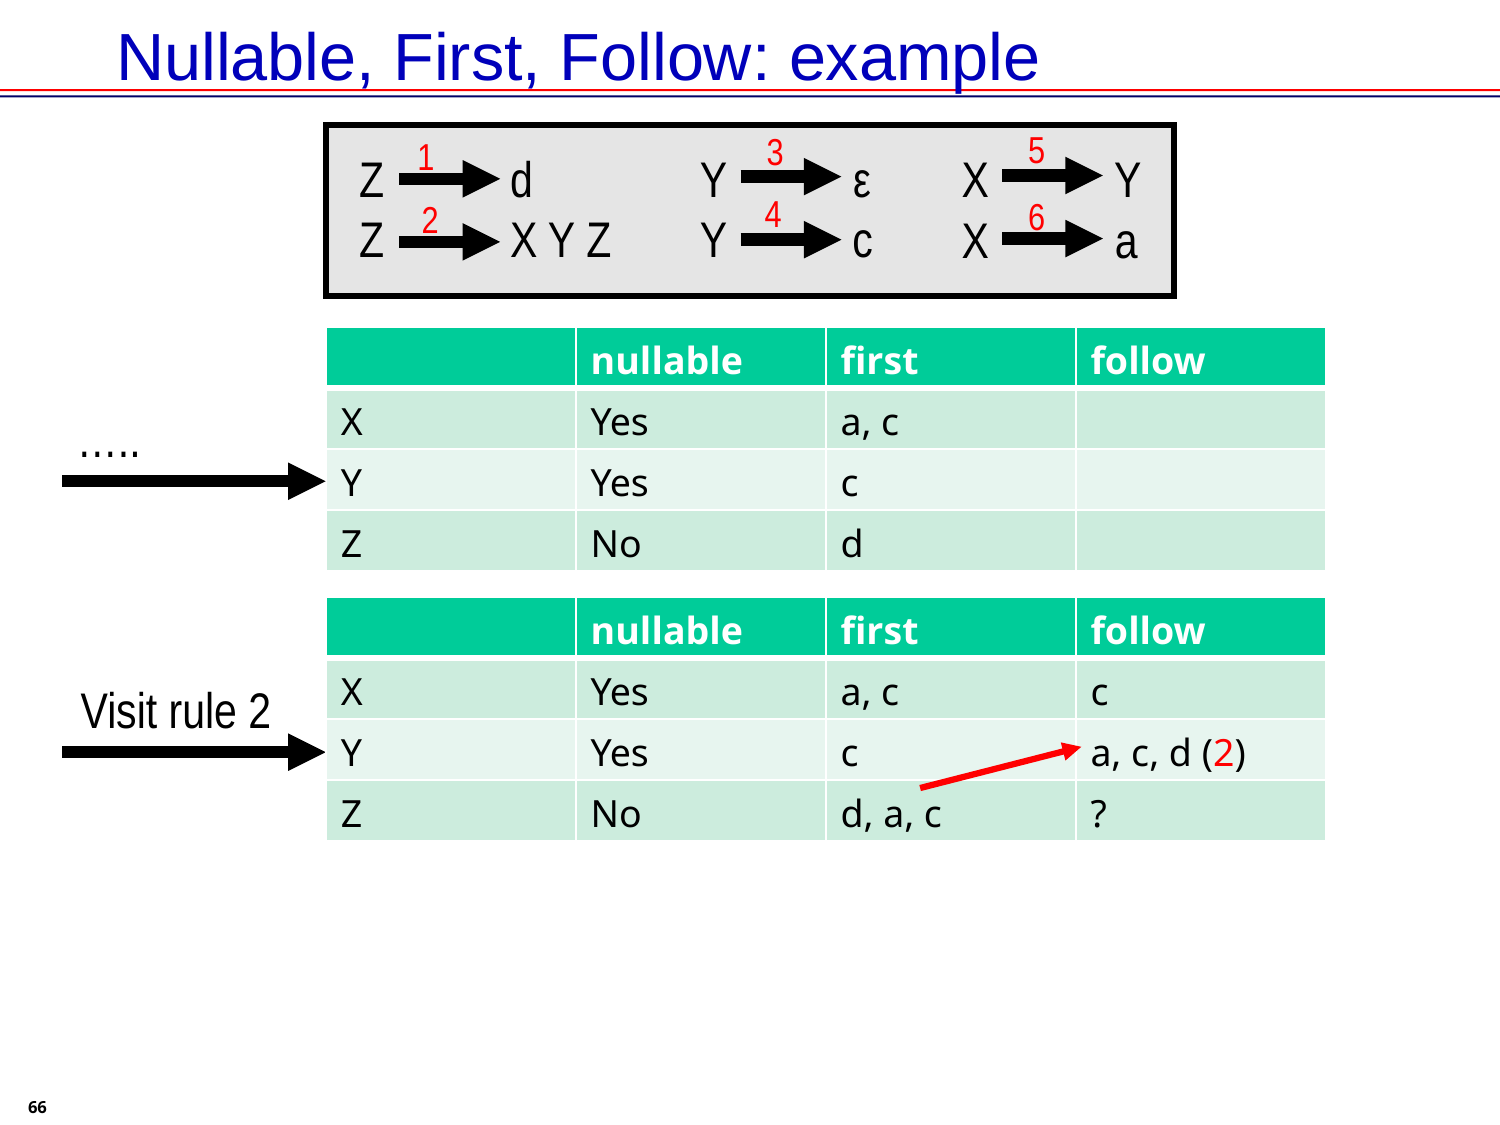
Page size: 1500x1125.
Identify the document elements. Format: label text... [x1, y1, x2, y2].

table_header nullable [577, 328, 825, 385]
table_cell No [577, 781, 825, 840]
table_cell Y [327, 450, 575, 509]
table_header [327, 598, 575, 655]
table_cell a, c, d (2) [1077, 720, 1325, 779]
table_header first [827, 598, 1075, 655]
table_cell [1077, 391, 1325, 448]
table_cell [1077, 450, 1325, 509]
title Nullable, First, Follow: example [101, 14, 1399, 95]
table_cell [1077, 511, 1325, 570]
table_cell Z [327, 781, 575, 840]
table_cell ? [1077, 781, 1325, 840]
table_header follow [1077, 328, 1325, 385]
table_header first [827, 328, 1075, 385]
text_box Visit rule 2 [65, 671, 292, 746]
text_box ….. [62, 400, 288, 475]
table_cell a, c [827, 661, 1075, 718]
table_cell c [827, 720, 1075, 779]
table_cell Yes [577, 661, 825, 718]
slide_number 66 [0, 1089, 63, 1125]
table_cell Y [327, 720, 575, 779]
table_header nullable [577, 598, 825, 655]
table_header follow [1077, 598, 1325, 655]
table_cell c [1077, 661, 1325, 718]
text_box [919, 746, 1082, 789]
table_cell Yes [577, 720, 825, 779]
table_cell X [327, 391, 575, 448]
table_cell a, c [827, 391, 1075, 448]
table_cell X [327, 661, 575, 718]
table_header [327, 328, 575, 385]
table_cell Yes [577, 450, 825, 509]
table_cell d [827, 511, 1075, 570]
table_cell Yes [577, 391, 825, 448]
table_cell c [827, 450, 1075, 509]
table_cell Z [327, 511, 575, 570]
table_cell No [577, 511, 825, 570]
table_cell d, a, c [827, 781, 1075, 840]
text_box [325, 118, 1175, 297]
